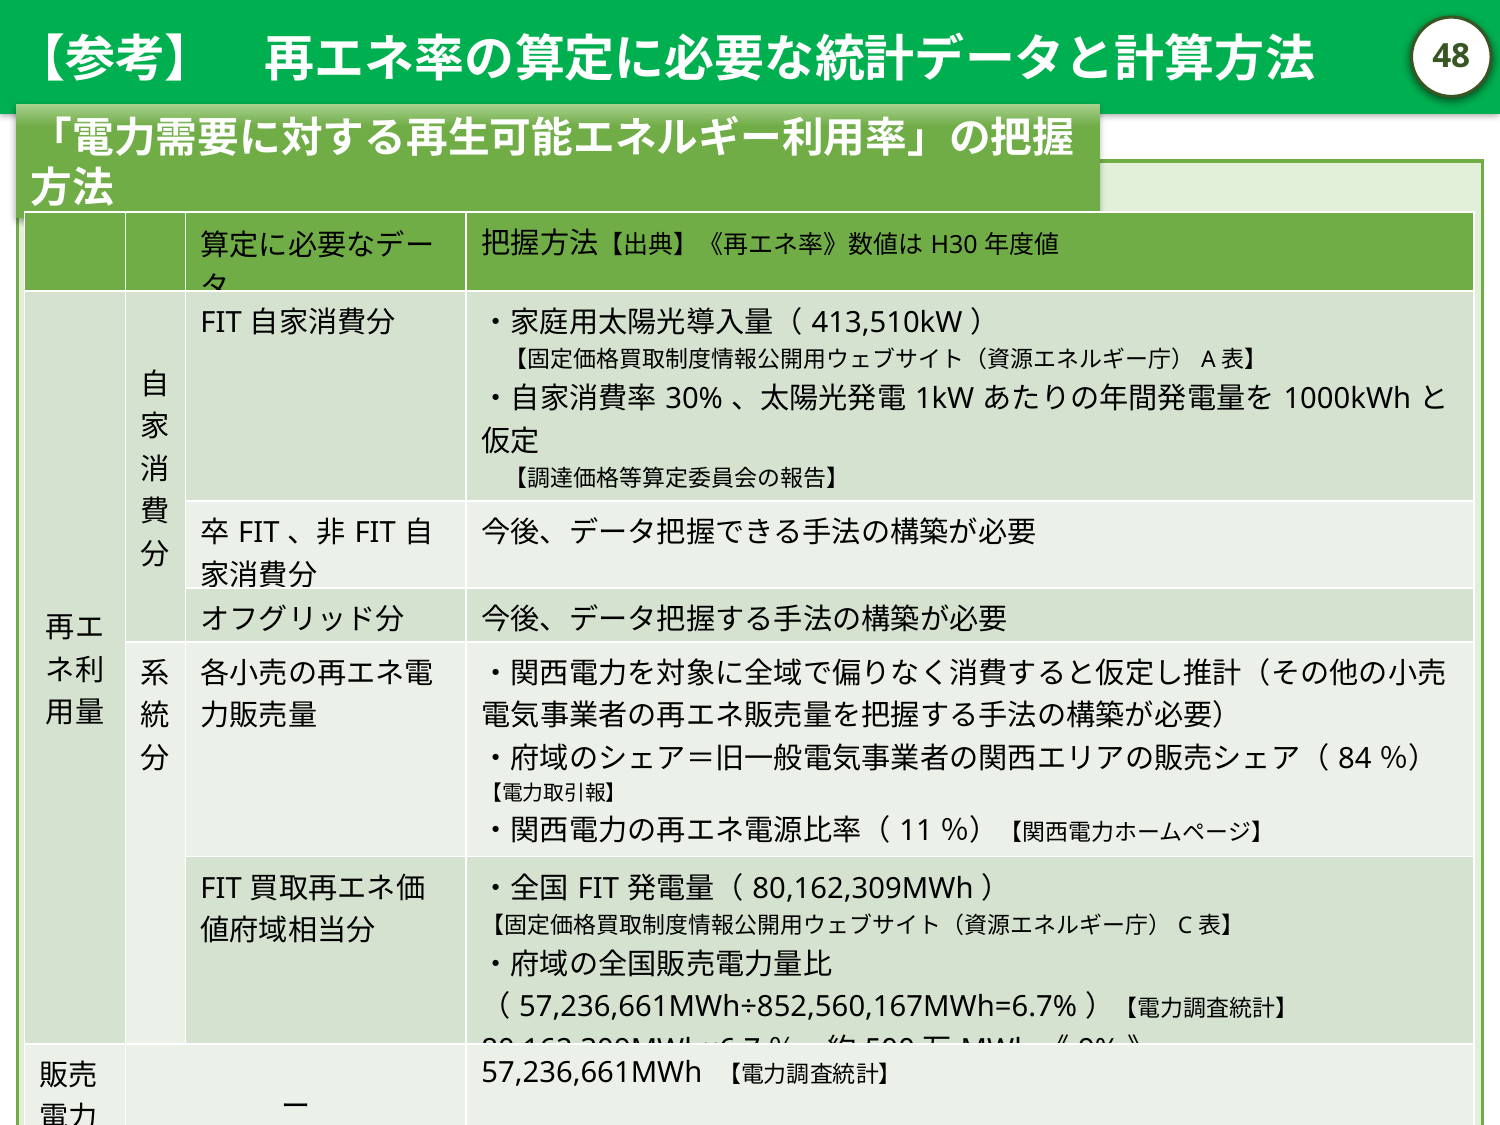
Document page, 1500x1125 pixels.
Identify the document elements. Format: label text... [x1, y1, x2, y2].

table_cell 今後、データ把握できる手法の構築が必要 [467, 502, 1473, 587]
table_cell ー [126, 1045, 465, 1125]
text_box 47 [1411, 17, 1492, 97]
table_header 算定に必要なデータ [186, 213, 465, 290]
table_cell 今後、データ把握する手法の構築が必要 [467, 589, 1473, 641]
table_cell ・全国FIT発電量（80,162,309MWh） 【固定価格買取制度情報公開用ウェブサイト（資源エネルギー庁）C表】 ・府域の全国販売電力量比（57,236,661MWh÷852,560,167MWh=6.7%）【電力調査統計】 80,162,309MWh×6.7％＝約500万MWh《9%》 [467, 857, 1473, 1043]
table_cell 自家消費分 [126, 292, 185, 641]
text_box 「電力需要に対する再生可能エネルギー利用率」の把握方法 [15, 103, 1101, 219]
table_cell 系統分 [126, 643, 185, 1043]
table_cell 販売 電力量 [25, 1045, 125, 1125]
table_cell オフグリッド分 [186, 589, 465, 641]
table_cell FIT買取再エネ価値府域相当分 [186, 857, 465, 1043]
table_header [126, 213, 185, 290]
table_header [25, 213, 125, 290]
table_cell ・家庭用太陽光導入量（413,510kW） 【固定価格買取制度情報公開用ウェブサイト（資源エネルギー庁）A表】 ・自家消費率30%、太陽光発電1kWあたりの年間発電量を1000kWhと仮定 【調達価格等算定委員会の報告】 413,510kW×1000kWh×30％＝約12万MWh《0.2%》 [467, 292, 1473, 500]
table_cell 再エネ利用量 [25, 292, 125, 1043]
table_cell 卒FIT、非FIT自家消費分 [186, 502, 465, 587]
table_header 把握方法【出典】《再エネ率》数値はH30年度値 [467, 213, 1473, 290]
table_cell FIT自家消費分 [186, 292, 465, 500]
text_box [17, 226, 24, 1125]
table_cell ・関西電力を対象に全域で偏りなく消費すると仮定し推計（その他の小売電気事業者の再エネ販売量を把握する手法の構築が必要） ・府域のシェア＝旧一般電気事業者の関西エリアの販売シェア（84％）【電力取引報】 ・関西電力の再エネ電源比率（11％）【関西電力ホームページ】 57,236,661MWh×84%×11%＝約500万MWh《9%》 [467, 643, 1473, 856]
table_cell 57,236,661MWh 【電力調査統計】 [467, 1045, 1473, 1125]
text_box [1106, 160, 1483, 1125]
table_cell 各小売の再エネ電力販売量 [186, 643, 465, 856]
text_box 【参考】 再エネ率の算定に必要な統計データと計算方法 [0, 0, 1500, 114]
